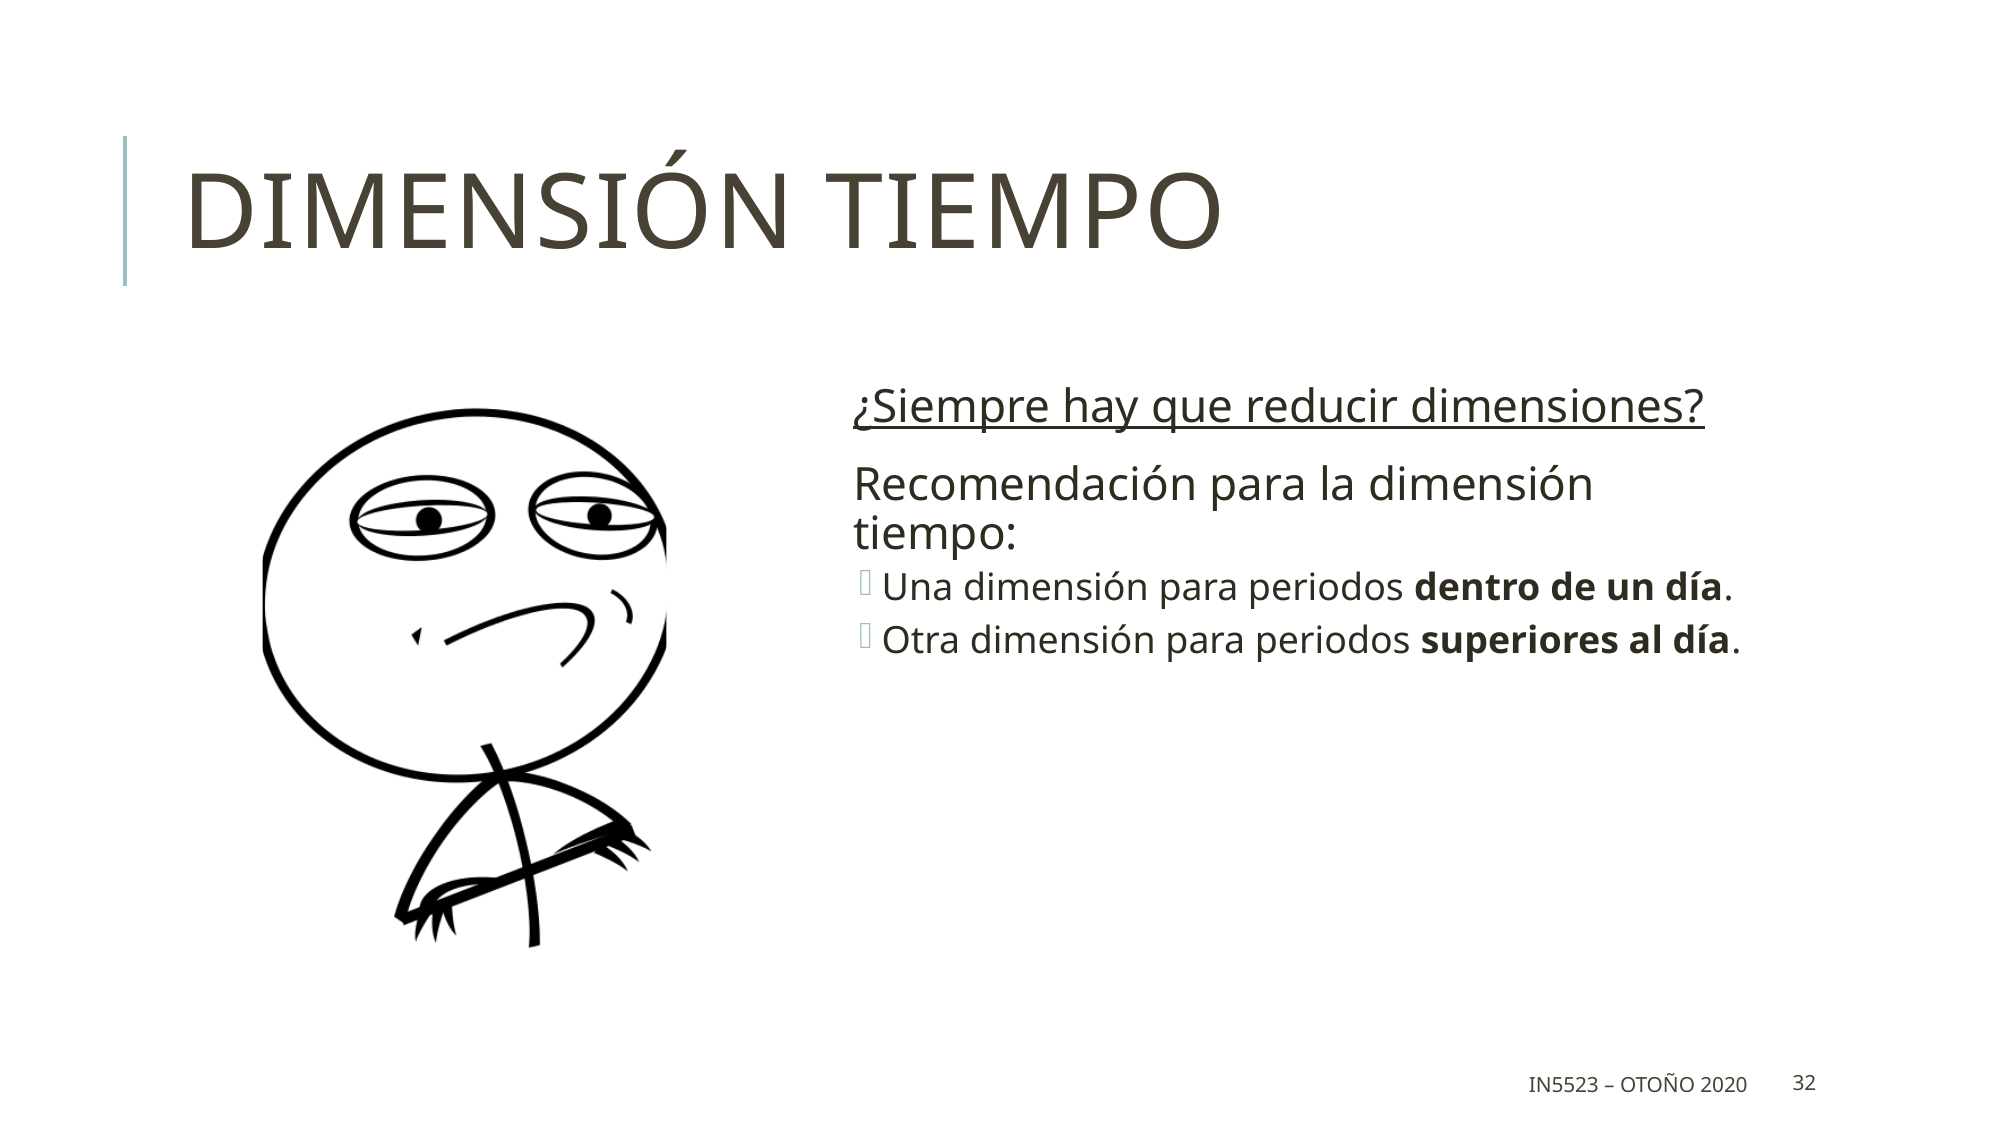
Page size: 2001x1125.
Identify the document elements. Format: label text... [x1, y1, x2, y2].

picture [262, 391, 667, 958]
footer IN5523 – Otoño 2020 [794, 1061, 1763, 1107]
list ¿Siempre hay que reducir dimensiones? Recomendación para la dimensión tiempo: Una dimensión para periodos dentro de un día. Otra dimensión para periodos superiores al día. [830, 375, 1763, 1035]
slide_number 32 [1777, 1061, 1938, 1107]
title Dimensión Tiempo [168, 96, 1763, 342]
